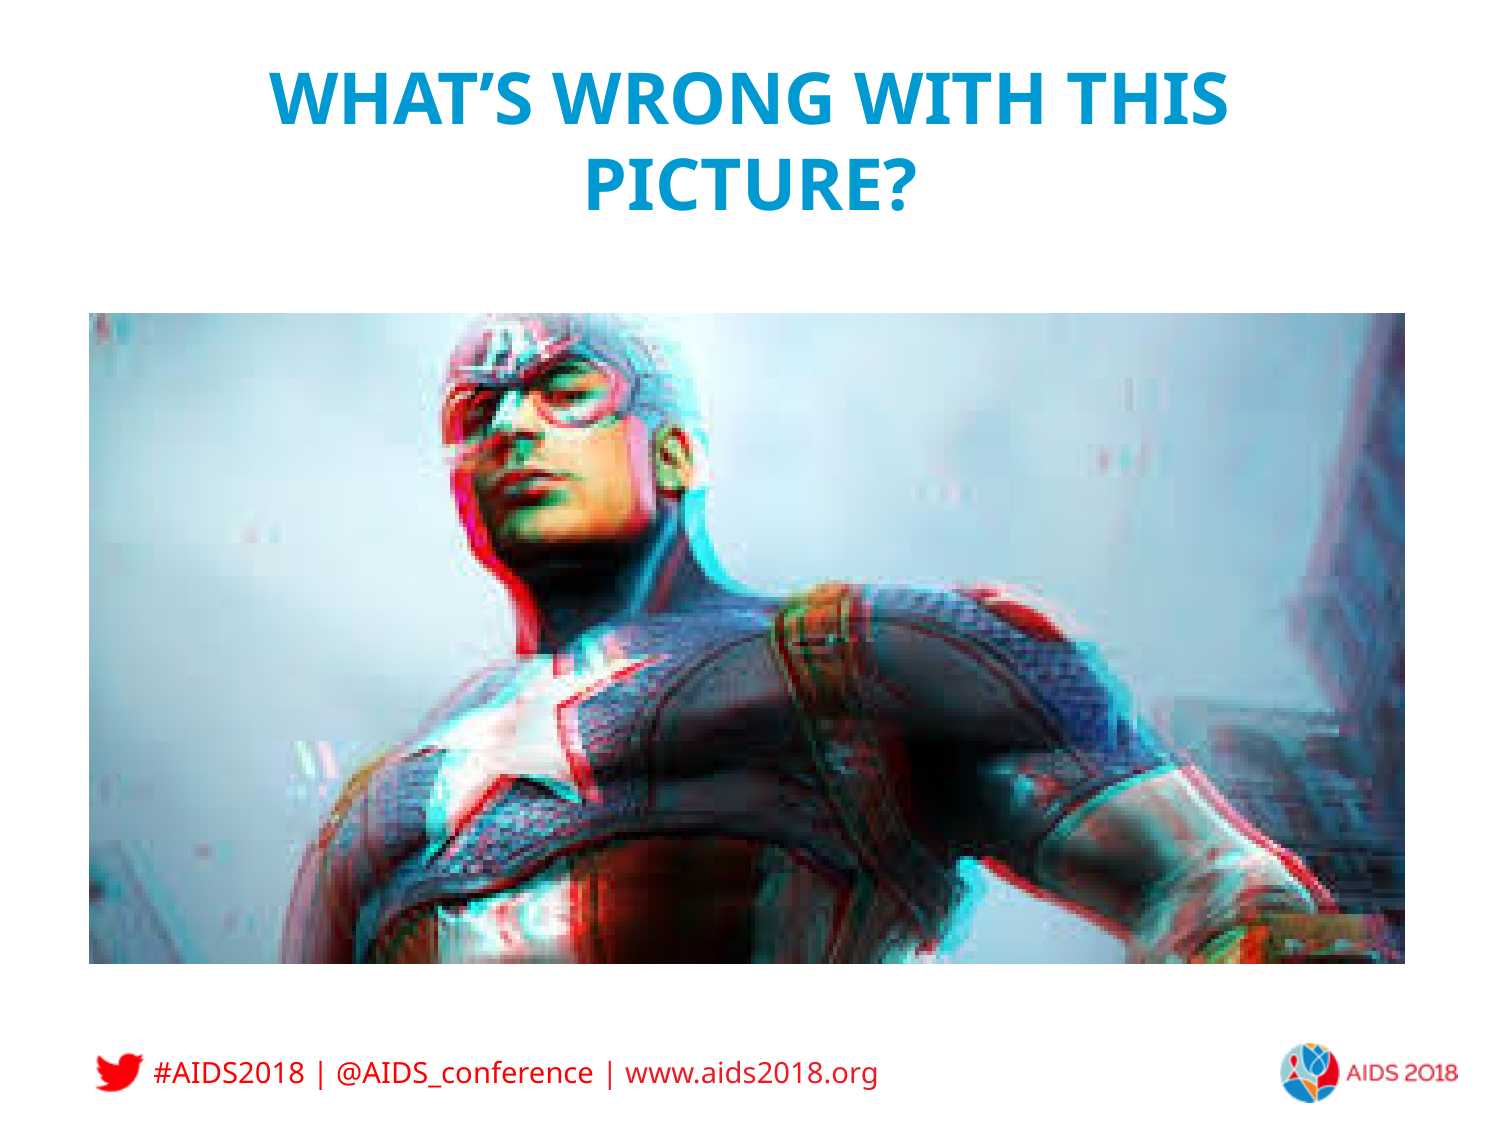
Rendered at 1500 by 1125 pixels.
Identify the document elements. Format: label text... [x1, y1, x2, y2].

picture [92, 1045, 148, 1100]
picture [89, 313, 1406, 964]
picture [1280, 1043, 1458, 1103]
title WHAT’S WRONG WITH THIS PICTURE? [92, 45, 1408, 233]
